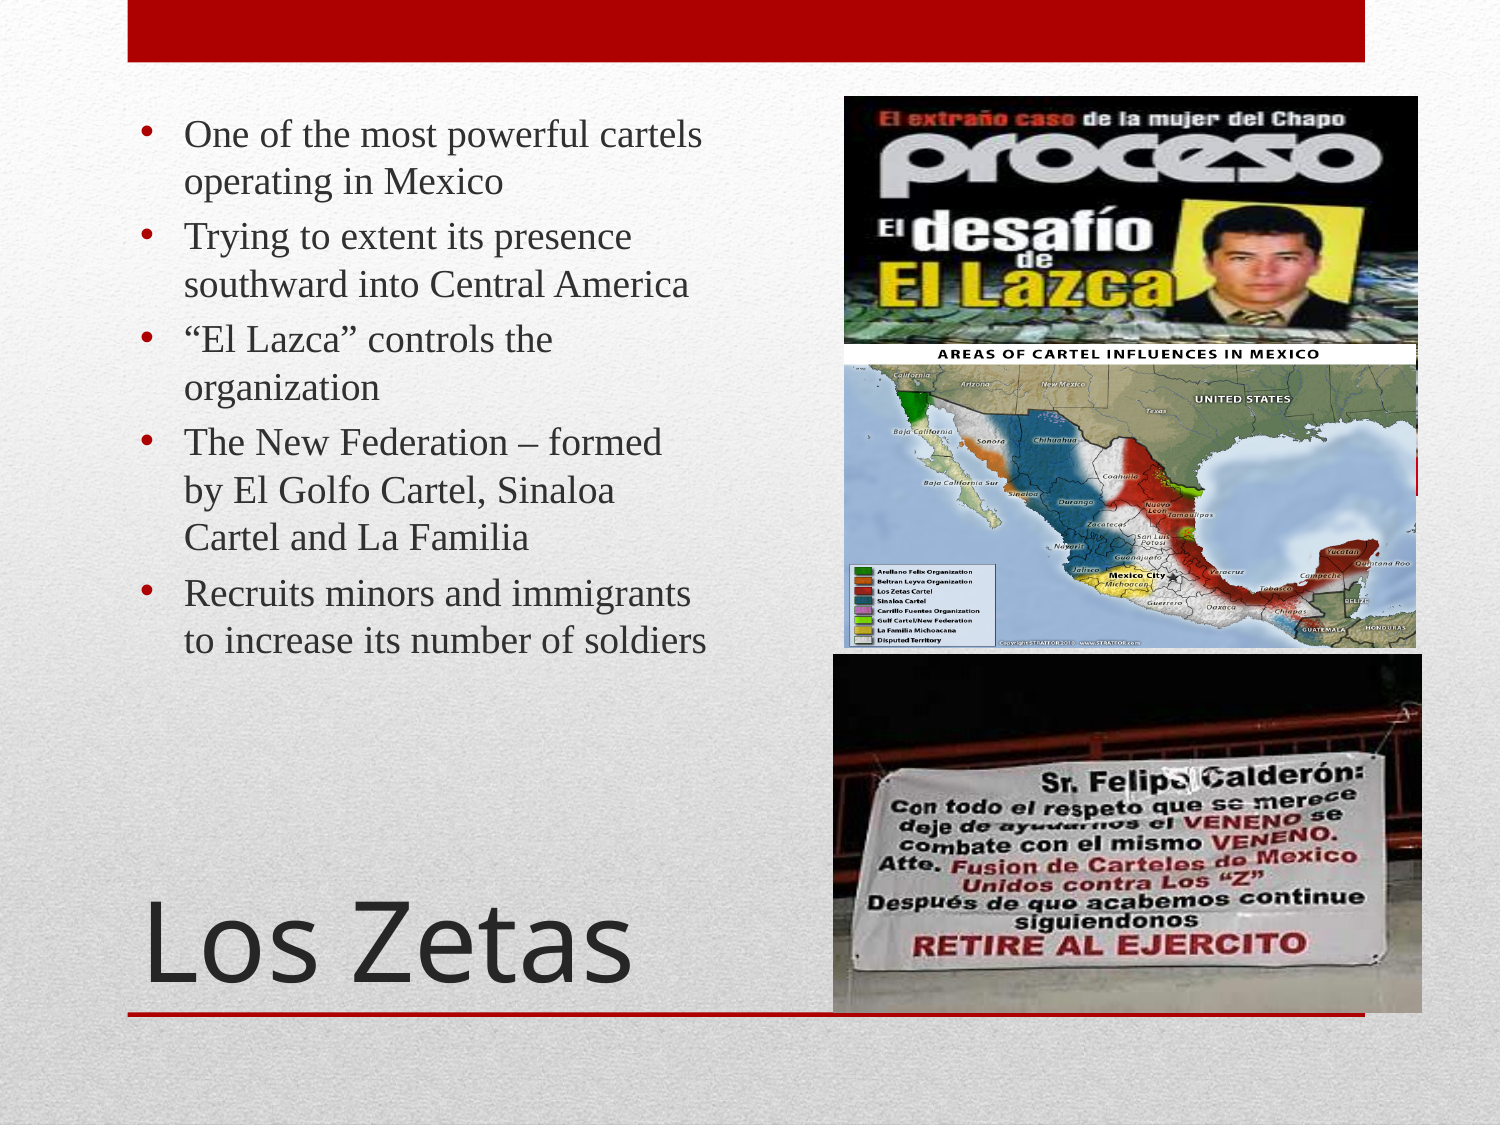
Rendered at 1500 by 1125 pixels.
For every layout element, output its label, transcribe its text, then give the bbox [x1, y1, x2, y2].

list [799, 95, 1464, 343]
title Los Zetas [125, 750, 828, 1013]
list One of the most powerful cartels operating in Mexico Trying to extent its presence southward into Central America “El Lazca” controls the organization The New Federation – formed by El Golfo Cartel, Sinaloa Cartel and La Familia Recruits minors and immigrants to increase its number of soldiers [125, 99, 725, 718]
picture [833, 653, 1423, 1014]
picture [759, 343, 1500, 649]
